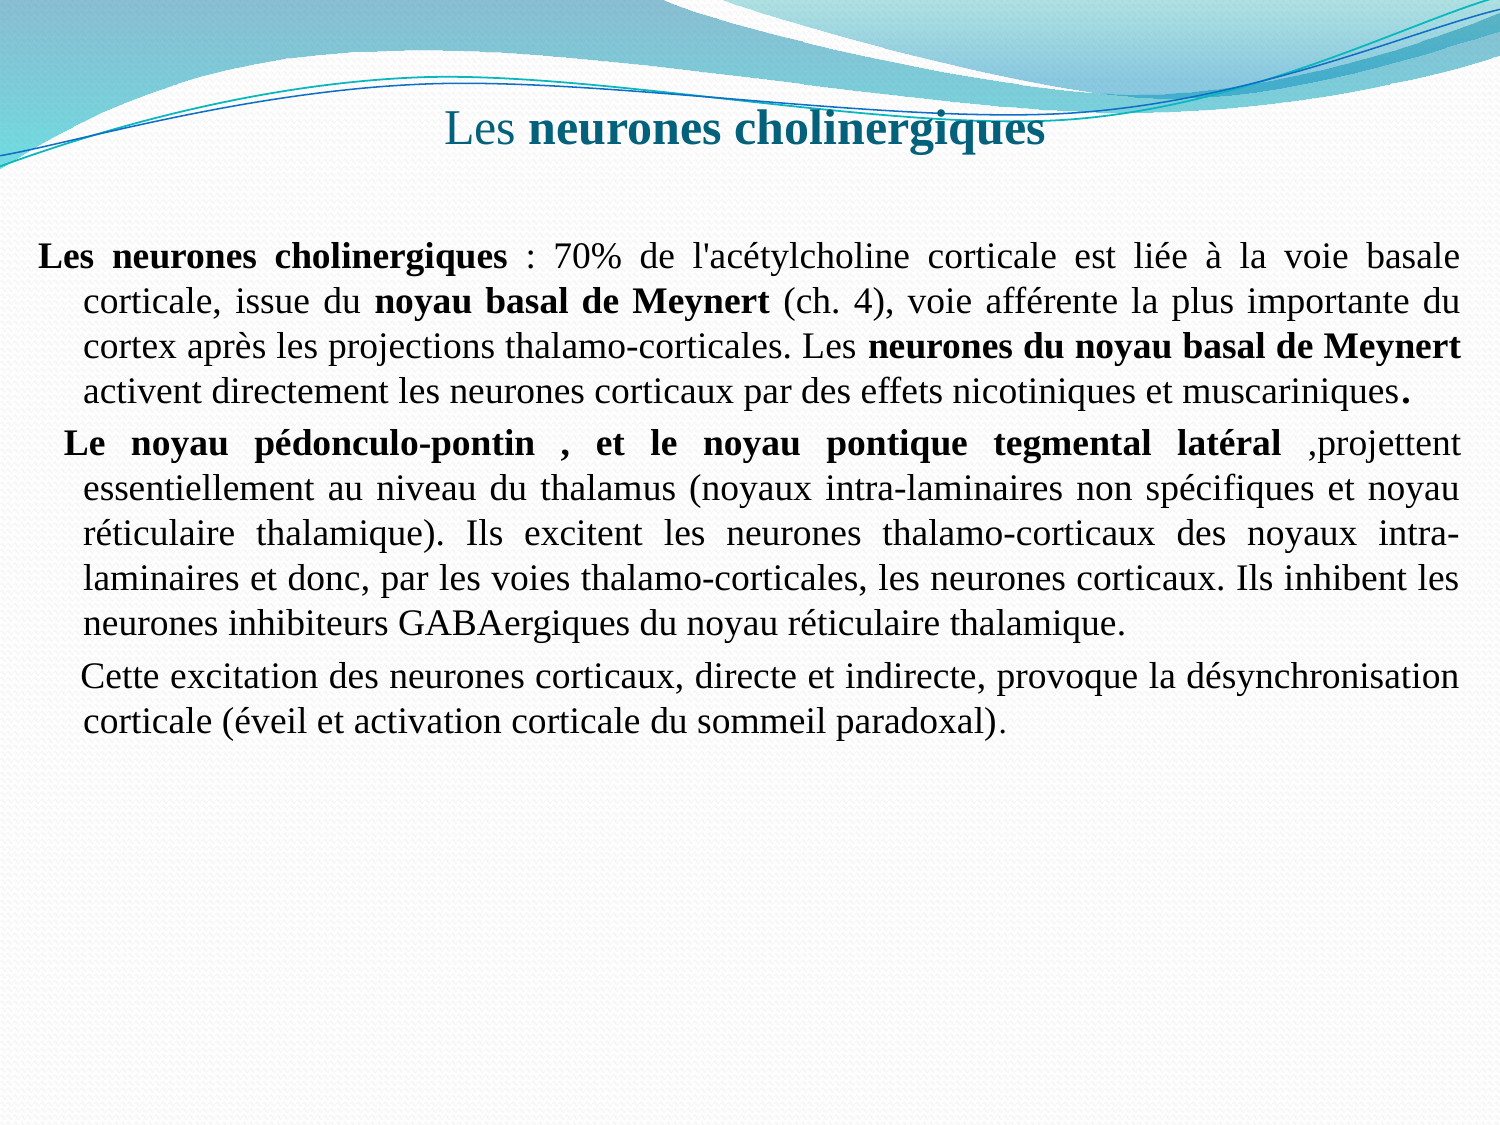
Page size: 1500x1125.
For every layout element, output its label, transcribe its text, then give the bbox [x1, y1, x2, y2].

list Les neurones cholinergiques : 70% de l'acétylcholine corticale est liée à la voie basale corticale, issue du noyau basal de Meynert (ch. 4), voie afférente la plus importante du cortex après les projections thalamo-corticales. Les neurones du noyau basal de Meynert activent directement les neurones corticaux par des effets nicotiniques et muscariniques. Le noyau pédonculo-pontin , et le noyau pontique tegmental latéral ,projettent essentiellement au niveau du thalamus (noyaux intra-laminaires non spécifiques et noyau réticulaire thalamique). Ils excitent les neurones thalamo-corticaux des noyaux intra-laminaires et donc, par les voies thalamo-corticales, les neurones corticaux. Ils inhibent les neurones inhibiteurs GABAergiques du noyau réticulaire thalamique. Cette excitation des neurones corticaux, directe et indirecte, provoque la désynchronisation corticale (éveil et activation corticale du sommeil paradoxal). [23, 175, 1477, 1090]
title Les neurones cholinergiques [70, 46, 1421, 155]
